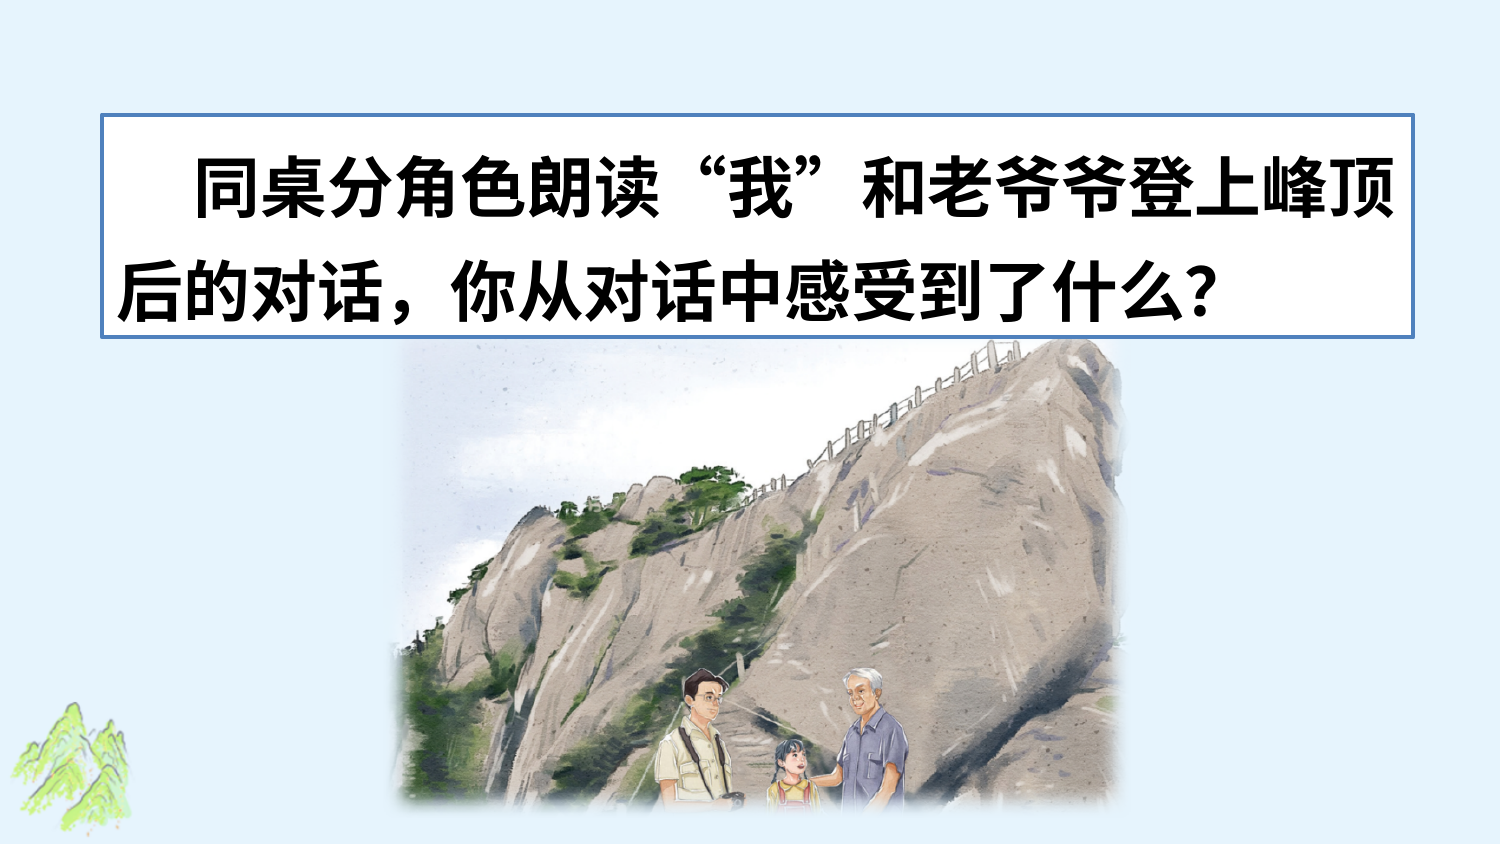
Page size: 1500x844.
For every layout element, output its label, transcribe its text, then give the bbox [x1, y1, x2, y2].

picture [0, 0, 1500, 844]
text_box 同桌分角色朗读“我”和老爷爷登上峰顶后的对话，你从对话中感受到了什么？ [100, 113, 1415, 339]
